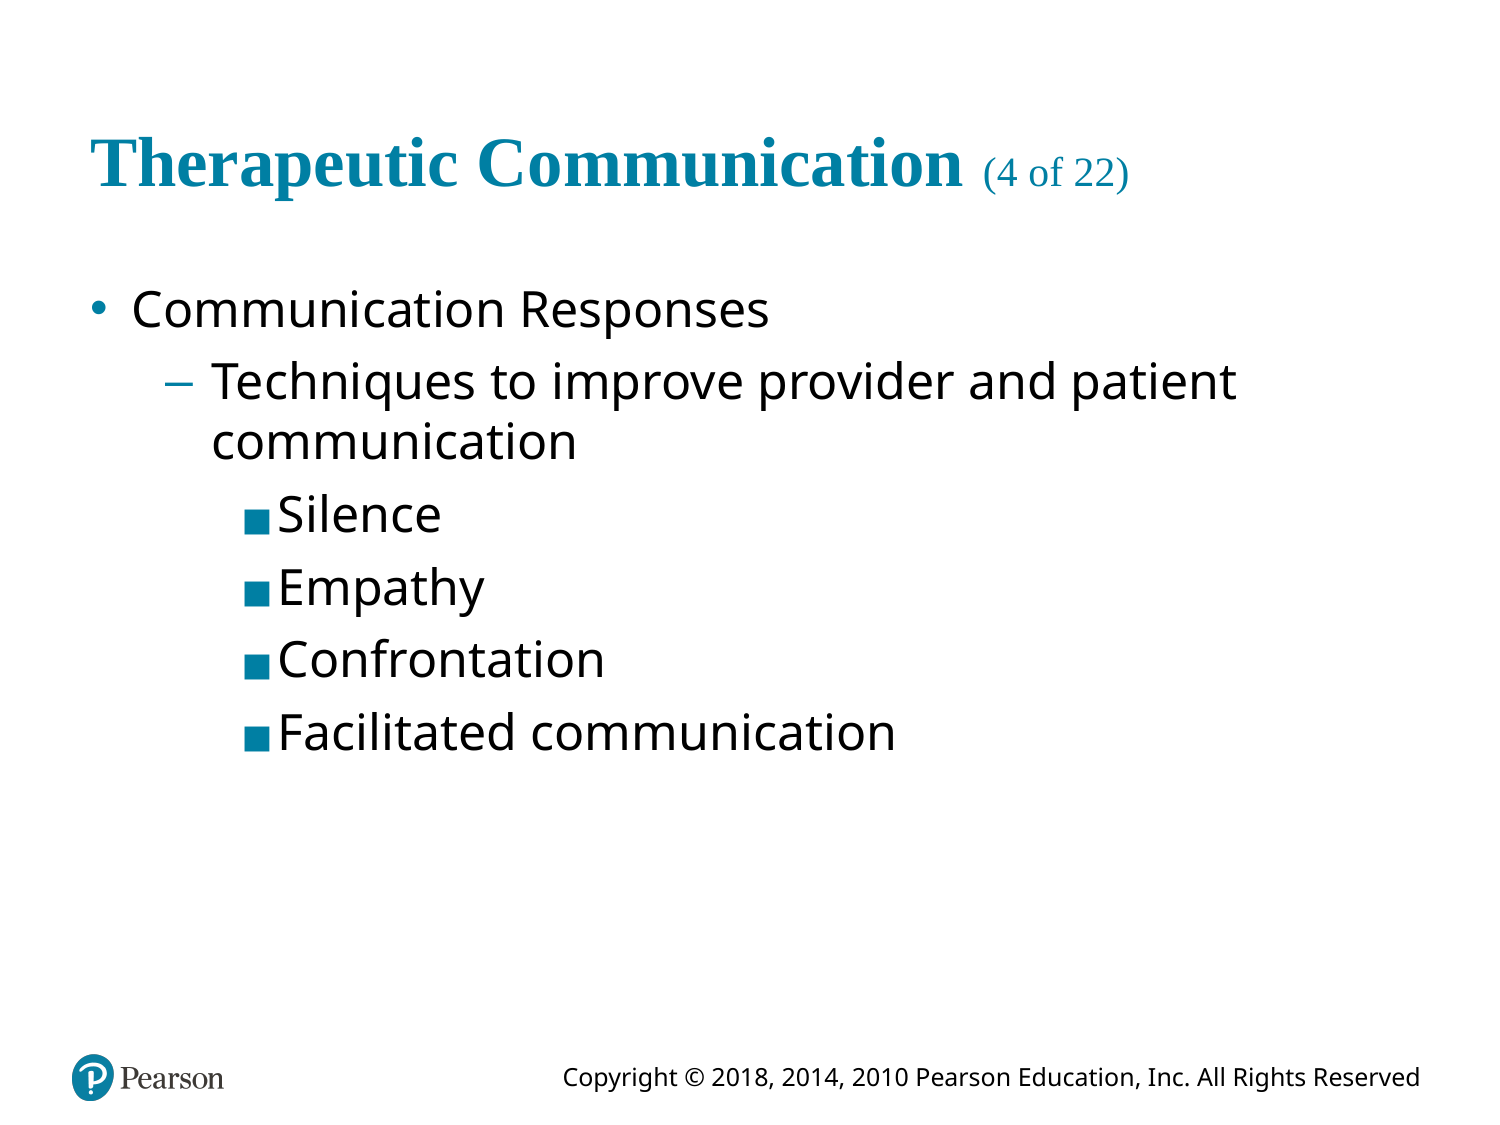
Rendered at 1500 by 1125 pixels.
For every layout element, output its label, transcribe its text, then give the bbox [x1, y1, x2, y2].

list Communication Responses Techniques to improve provider and patient communication Silence Empathy Confrontation Facilitated communication [75, 262, 1425, 780]
picture [80, 1063, 106, 1088]
title Therapeutic Communication (4 of 22) [75, 35, 1425, 216]
picture [98, 1054, 224, 1101]
picture [72, 1087, 83, 1101]
picture [72, 1054, 88, 1070]
